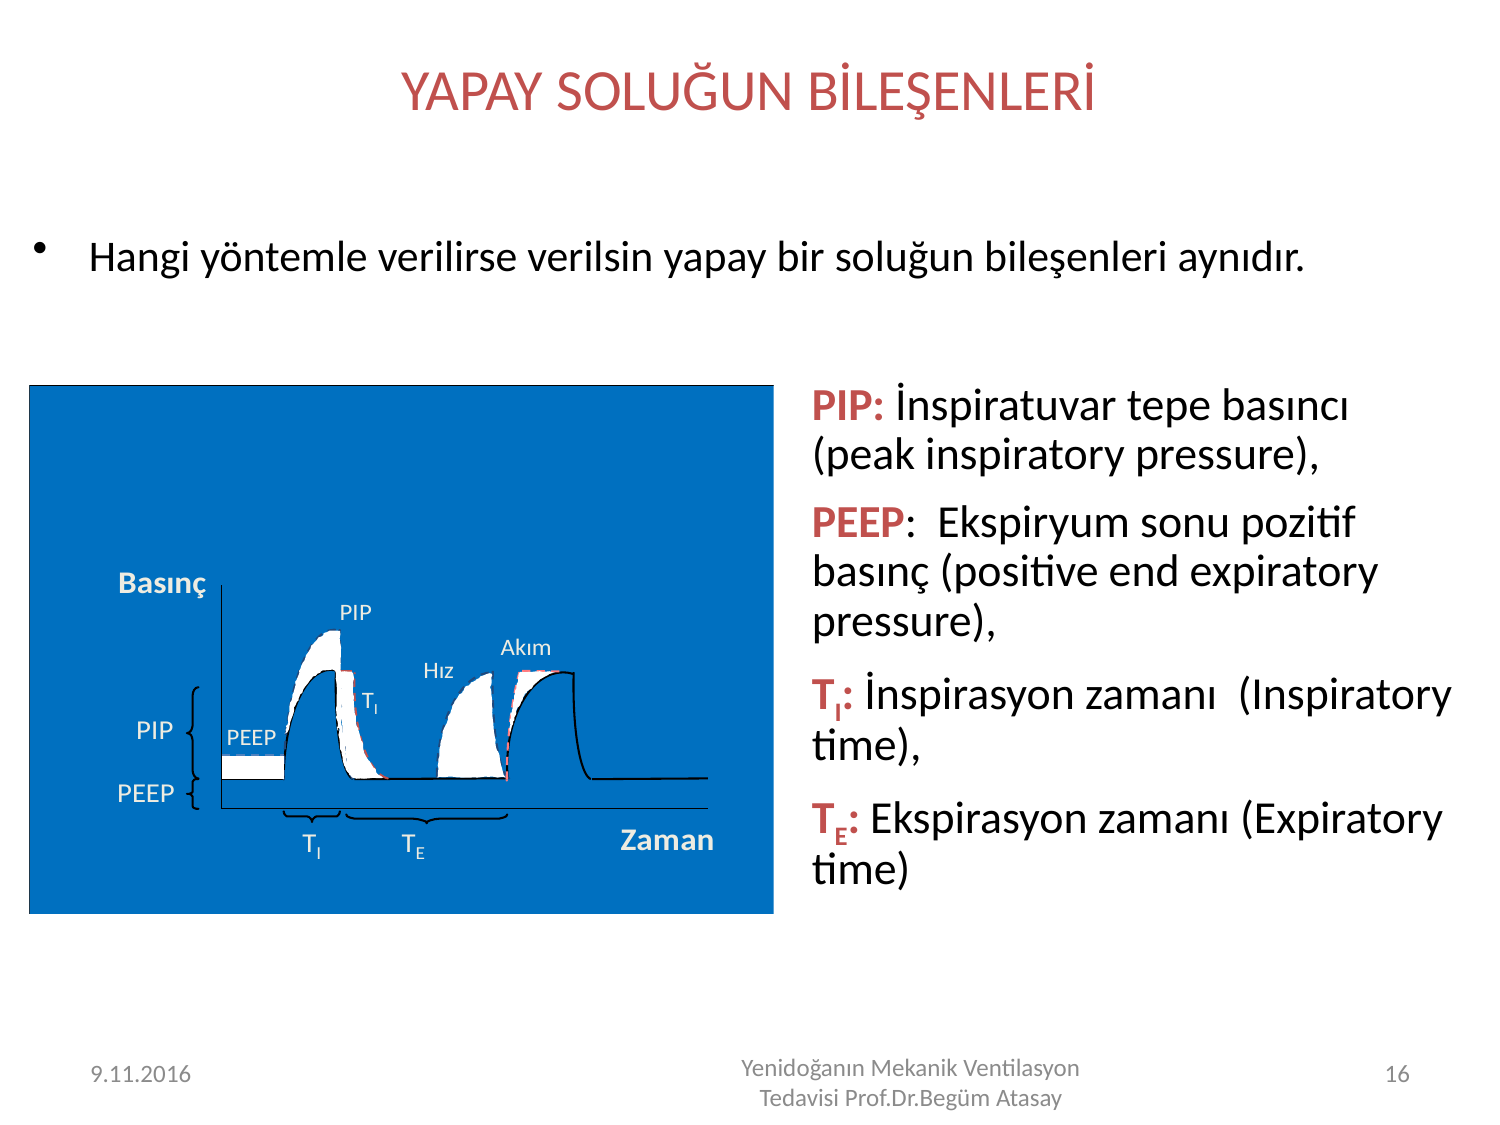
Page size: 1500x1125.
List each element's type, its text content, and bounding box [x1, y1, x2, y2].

slide_number 16 [1074, 1042, 1425, 1103]
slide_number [75, 1042, 425, 1103]
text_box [29, 385, 774, 915]
text_box YAPAY SOLUĞUN BİLEŞENLERİ [74, 45, 1425, 219]
text_box Hangi yöntemle verilirse verilsin yapay bir soluğun bileşenleri aynıdır. [0, 219, 1442, 963]
text_box PIP: İnspiratuvar tepe basıncı (peak inspiratory pressure), PEEP: Ekspiryum sonu pozitif basınç (positive end expiratory pressure), TI: İnspirasyon zamanı (Inspiratory time), TE: Ekspirasyon zamanı (Expiratory time) [797, 373, 1471, 902]
footer Yenidoğanın Mekanik Ventilasyon Tedavisi Prof.Dr.Begüm Atasay [718, 1051, 1105, 1112]
